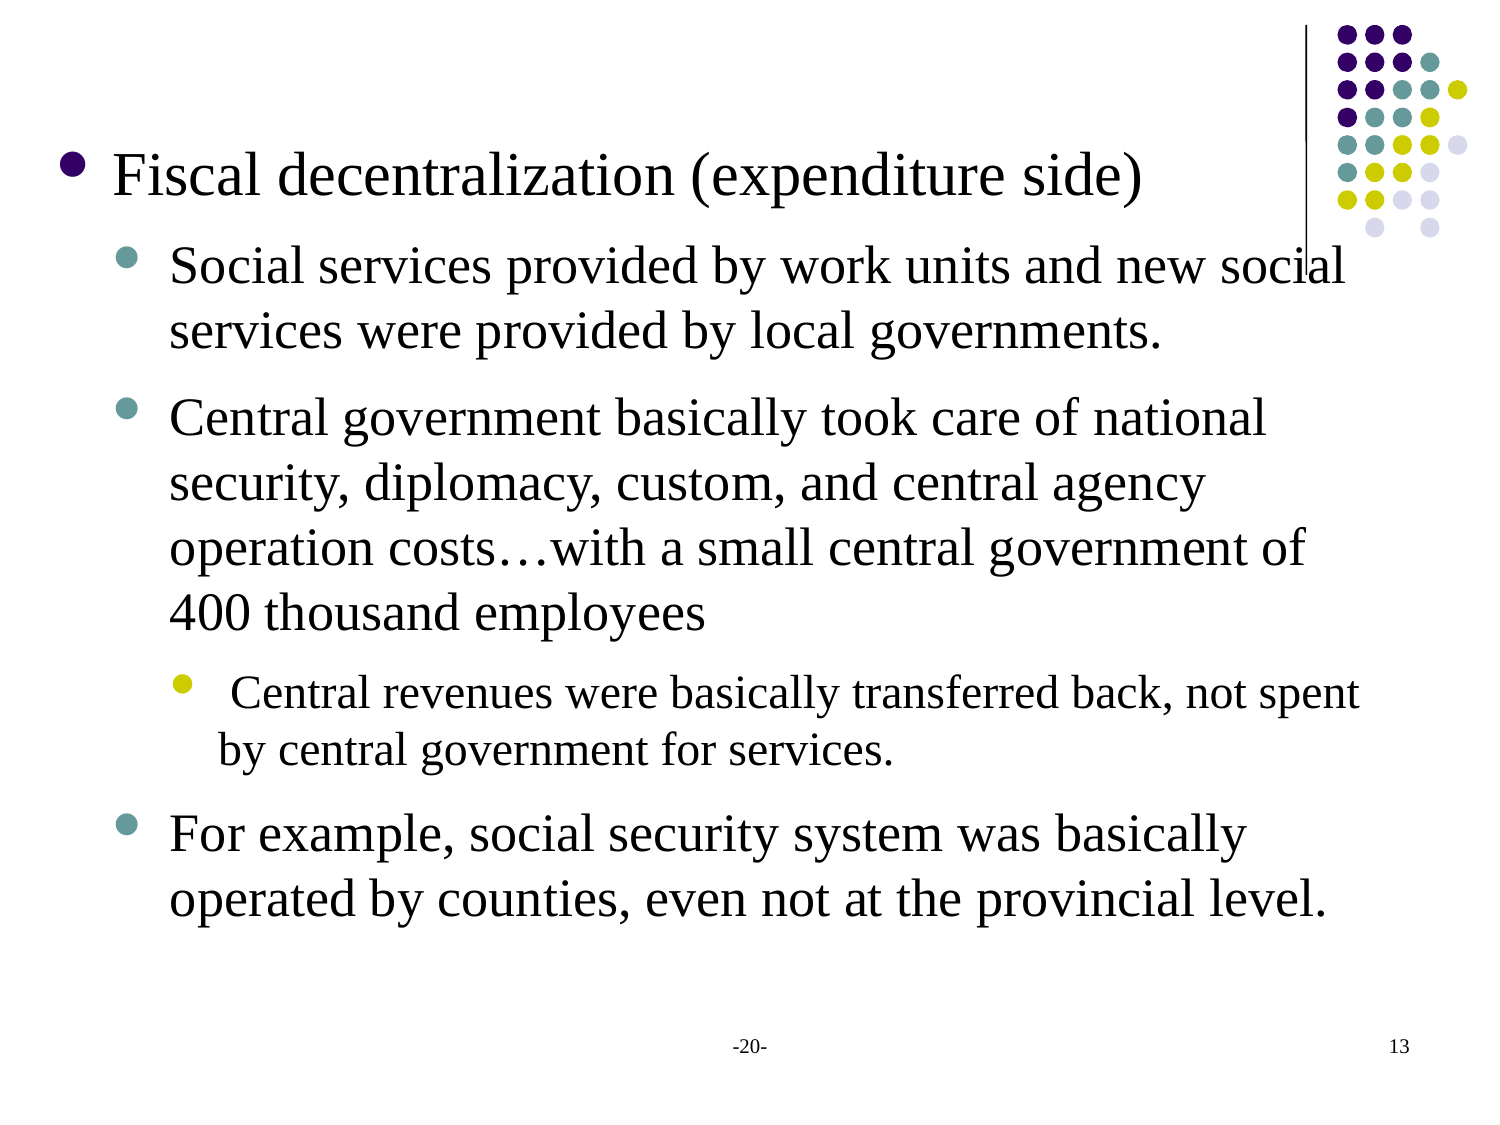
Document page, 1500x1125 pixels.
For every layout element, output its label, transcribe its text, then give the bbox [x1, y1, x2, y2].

list Fiscal decentralization (expenditure side) Social services provided by work units and new social services were provided by local governments. Central government basically took care of national security, diplomacy, custom, and central agency operation costs…with a small central government of 400 thousand employees Central revenues were basically transferred back, not spent by central government for services. For example, social security system was basically operated by counties, even not at the provincial level. [40, 125, 1392, 1000]
footer -20- [512, 1024, 988, 1101]
slide_number 13 [1074, 1024, 1426, 1101]
